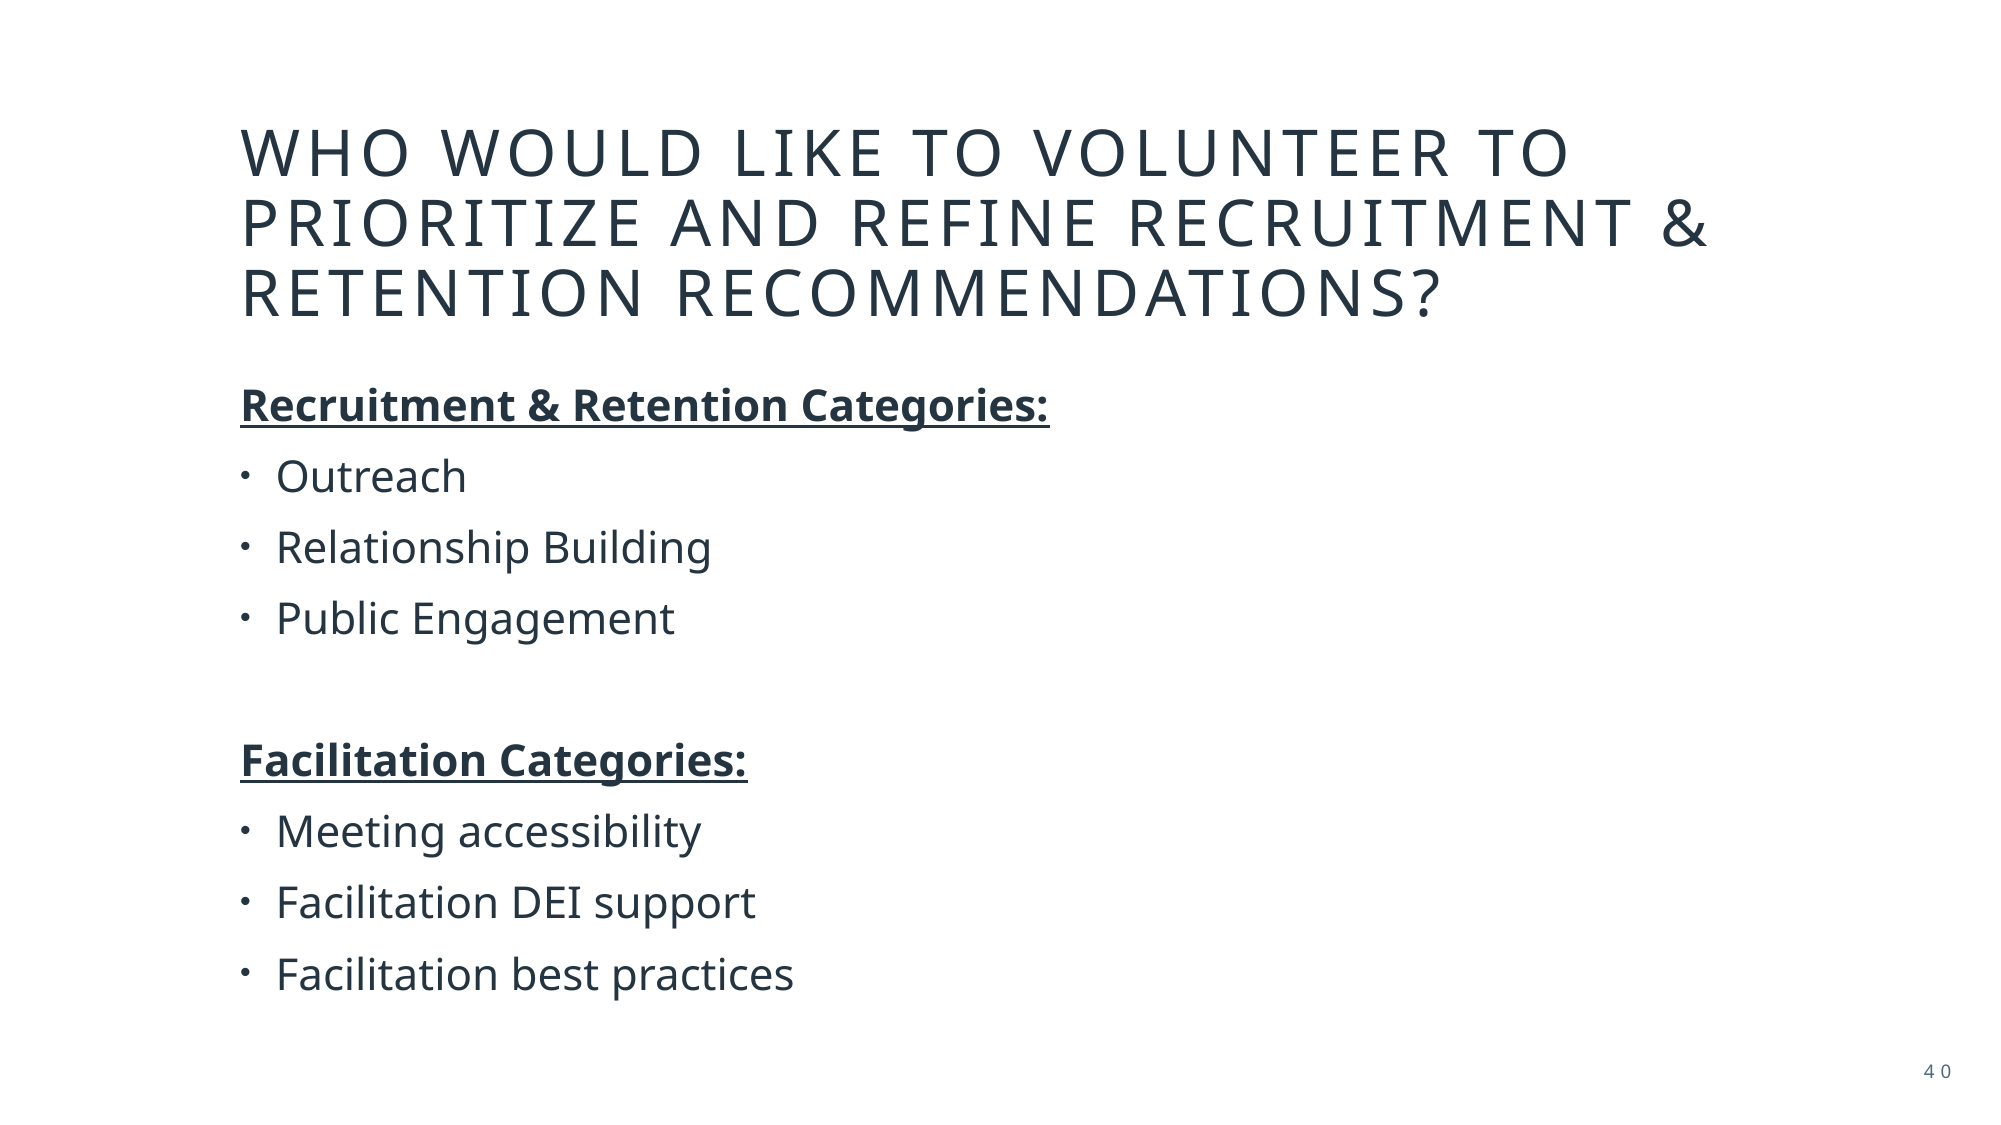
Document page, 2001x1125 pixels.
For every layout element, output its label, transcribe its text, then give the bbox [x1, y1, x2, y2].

slide_number 40 [1823, 1042, 1967, 1103]
list Recruitment & Retention Categories: Outreach Relationship Building Public Engagement Facilitation Categories: Meeting accessibility Facilitation DEI support Facilitation best practices [225, 369, 1782, 1013]
title Who would like to volunteer to prioritize and refine recruitment & retention recommendations? [225, 112, 1782, 338]
